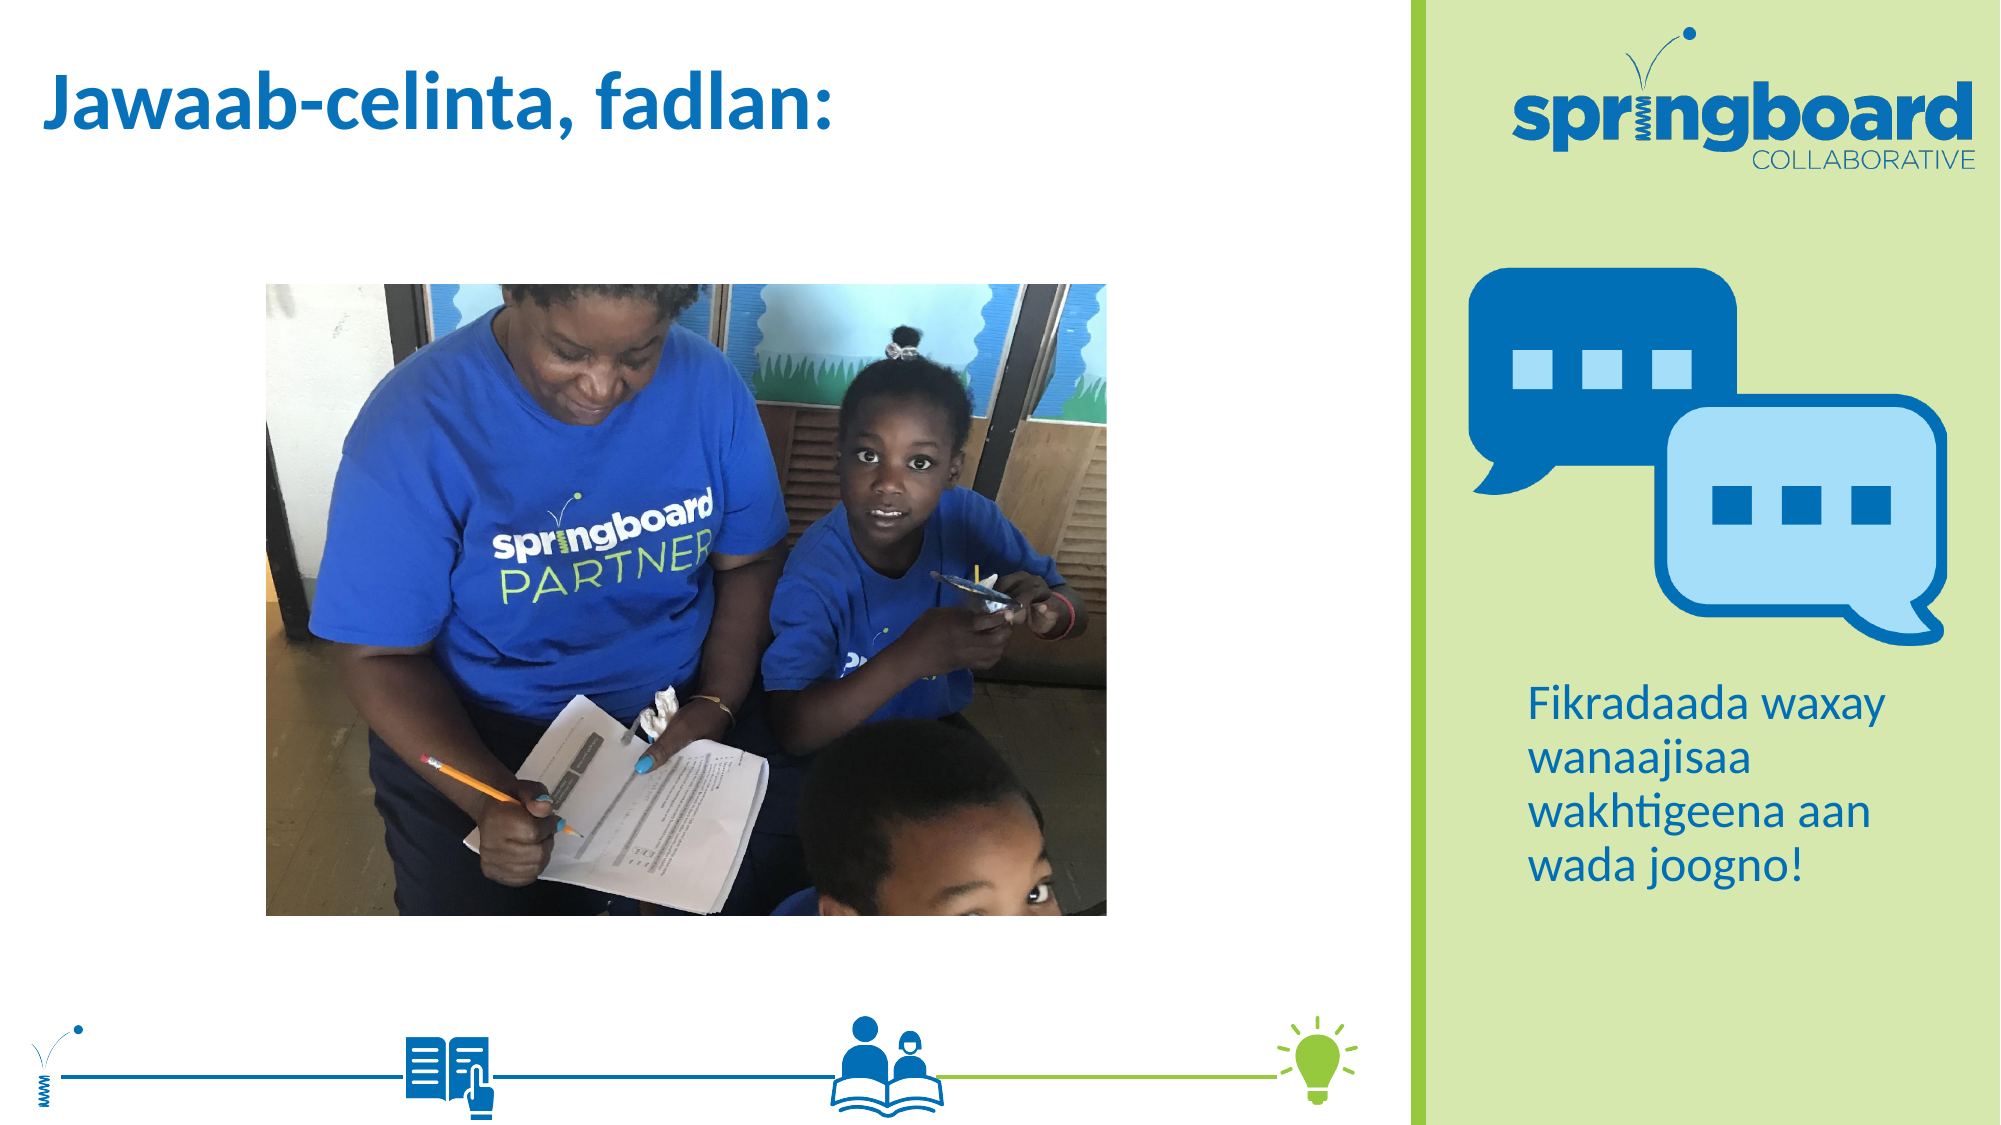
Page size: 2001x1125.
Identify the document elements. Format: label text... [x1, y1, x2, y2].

picture [1512, 27, 1975, 169]
picture [266, 179, 1107, 1118]
picture [31, 1025, 83, 1107]
list Fikradaada waxay wanaajisaa wakhtigeena aan wada joogno! [1503, 672, 1913, 1057]
picture [1468, 236, 1948, 664]
title Jawaab-celinta, fadlan: [0, 0, 1416, 206]
picture [406, 1037, 494, 1120]
picture [1277, 1016, 1358, 1105]
